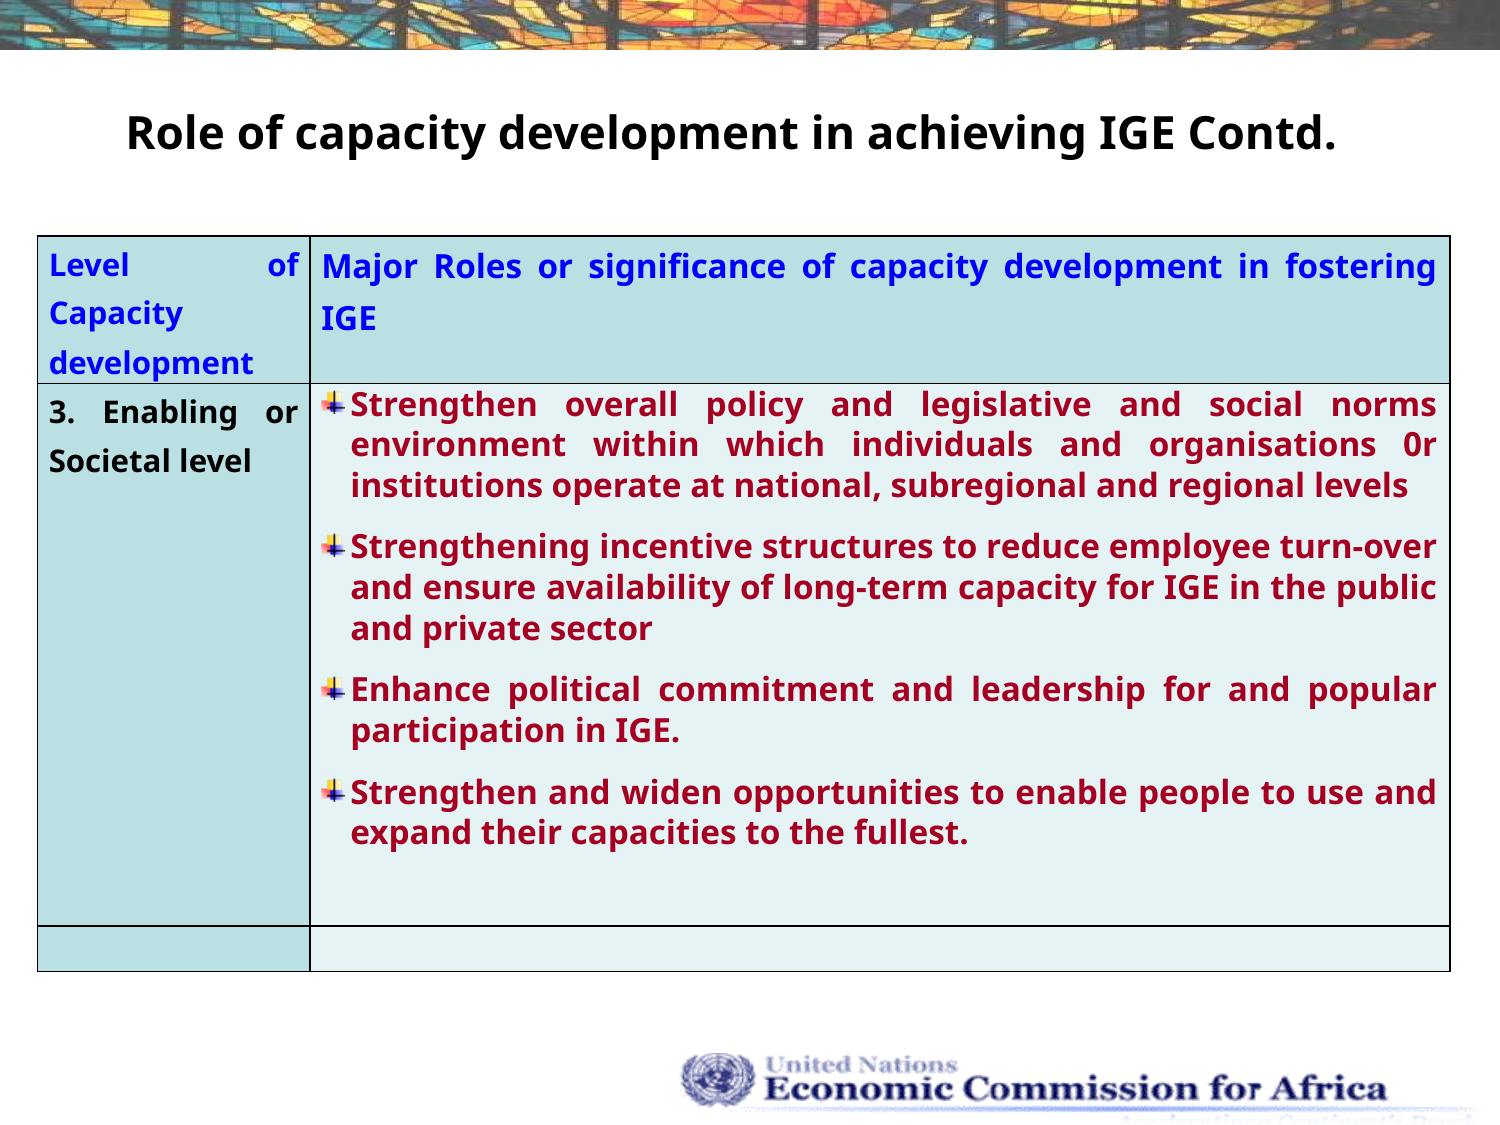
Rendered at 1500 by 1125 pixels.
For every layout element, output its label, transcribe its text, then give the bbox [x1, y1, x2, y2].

table_cell Strengthen overall policy and legislative and social norms environment within which individuals and organisations 0r institutions operate at national, subregional and regional levels Strengthening incentive structures to reduce employee turn-over and ensure availability of long-term capacity for IGE in the public and private sector Enhance political commitment and leadership for and popular participation in IGE. Strengthen and widen opportunities to enable people to use and expand their capacities to the fullest. [311, 384, 1449, 925]
picture [321, 777, 345, 802]
table_cell [38, 927, 309, 971]
picture [321, 389, 345, 414]
picture [321, 675, 345, 700]
table_header Major Roles or significance of capacity development in fostering IGE [311, 237, 1449, 383]
picture [675, 1053, 1486, 1125]
table_cell 3. Enabling or Societal level [38, 384, 309, 925]
table_header Level of Capacity development [38, 237, 309, 383]
table_cell [311, 927, 1449, 971]
picture [321, 532, 345, 557]
picture [0, 0, 1500, 50]
title Role of capacity development in achieving IGE Contd. [24, 75, 1438, 188]
